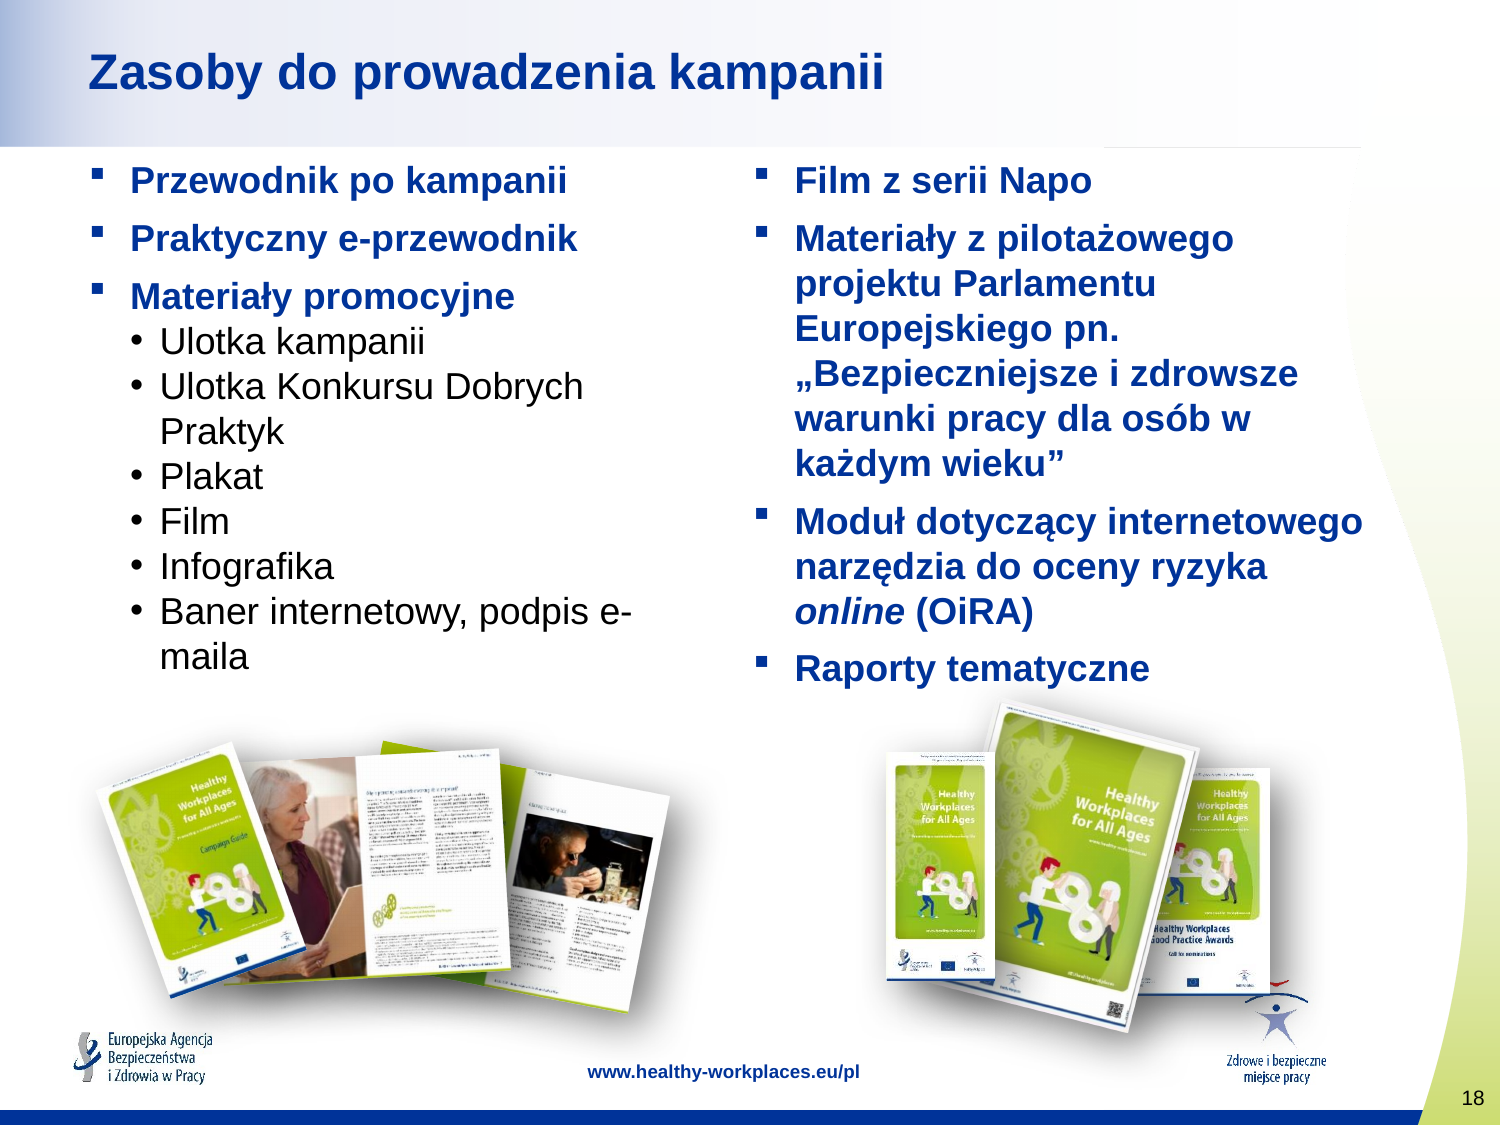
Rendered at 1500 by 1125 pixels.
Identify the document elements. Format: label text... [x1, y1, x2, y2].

picture [0, 0, 1500, 1125]
title Zasoby do prowadzenia kampanii [73, 29, 1314, 110]
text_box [128, 756, 652, 988]
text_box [886, 717, 1270, 1012]
list Przewodnik po kampanii Praktyczny e-przewodnik Materiały promocyjne Ulotka kampanii Ulotka Konkursu Dobrych Praktyk Plakat Film Infografika Baner internetowy, podpis e-maila [73, 149, 691, 591]
text_box Film z serii Napo Materiały z pilotażowego projektu Parlamentu Europejskiego pn. „Bezpieczniejsze i zdrowsze warunki pracy dla osób w każdym wieku” Moduł dotyczący internetowego narzędzia do oceny ryzyka online (OiRA) Raporty tematyczne [738, 149, 1388, 550]
